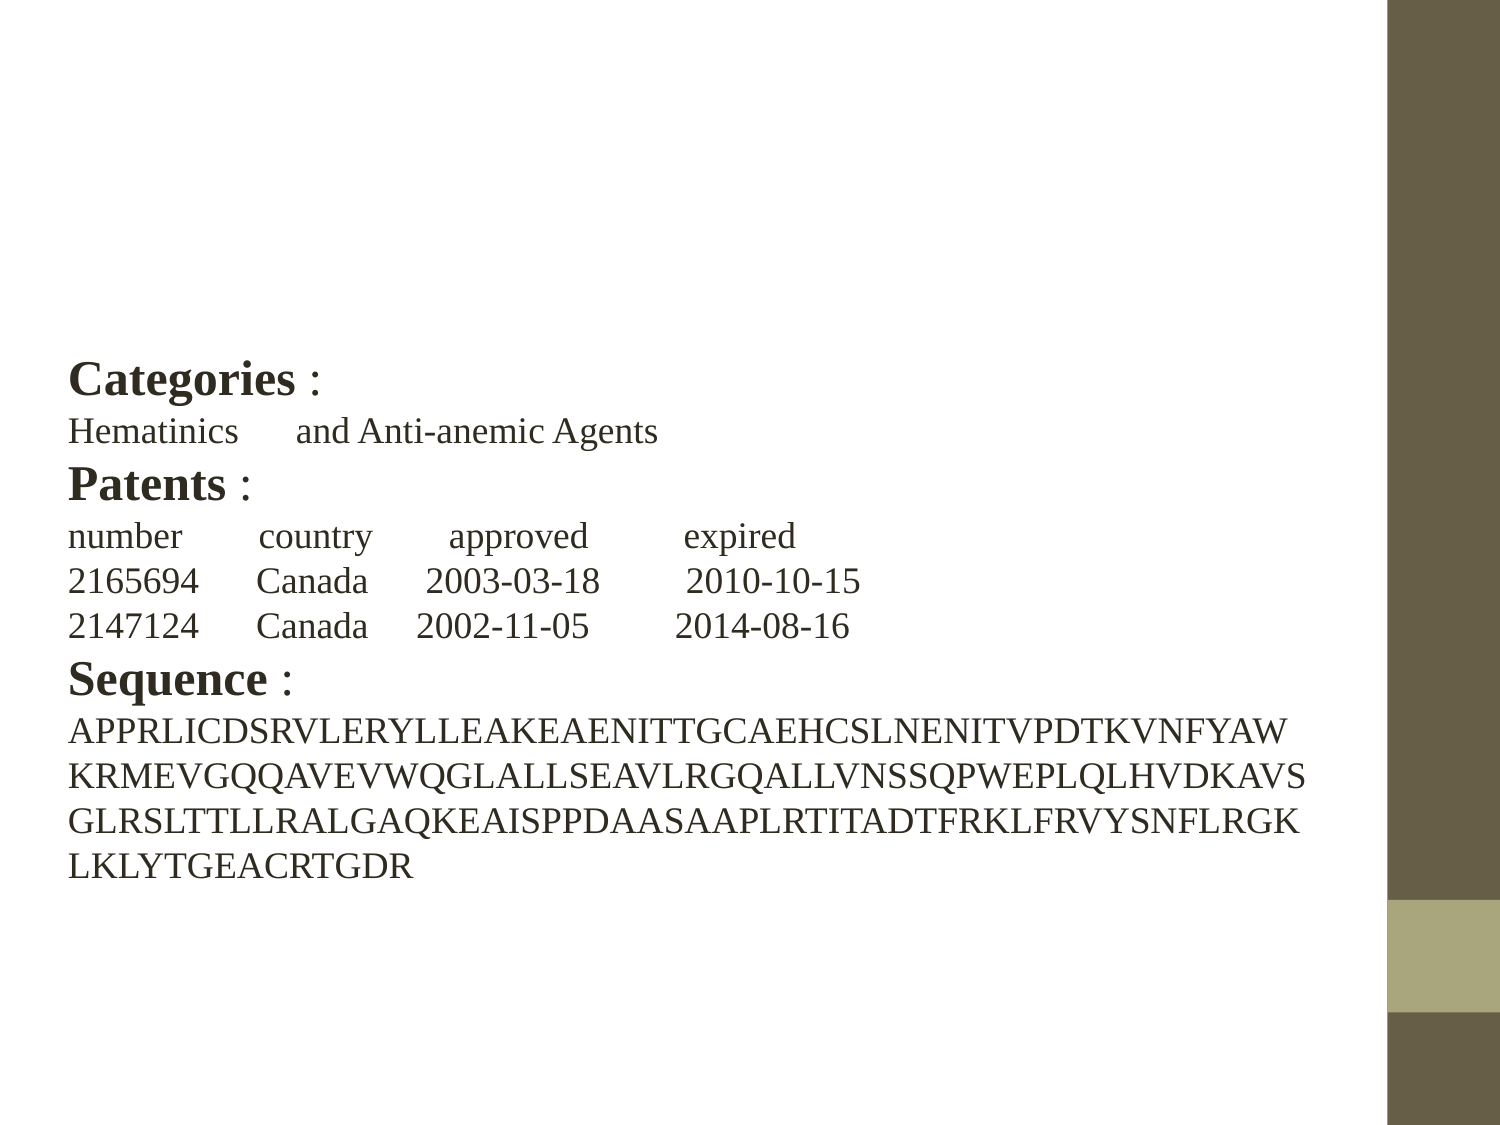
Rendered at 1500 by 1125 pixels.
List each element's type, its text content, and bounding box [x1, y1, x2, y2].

text_box Categories : Hematinics and Anti-anemic Agents Patents : number country approved expired 2165694 Canada 2003-03-18 2010-10-15 2147124 Canada 2002-11-05 2014-08-16 Sequence : APPRLICDSRVLERYLLEAKEAENITTGCAEHCSLNENITVPDTKVNFYAWKRMEVGQQAVEVWQGLALLSEAVLRGQALLVNSSQPWEPLQLHVDKAVSGLRSLTTLLRALGAQKEAISPPDAASAAPLRTITADTFRKLFRVYSNFLRGKLKLYTGEACRTGDR [53, 113, 1328, 894]
